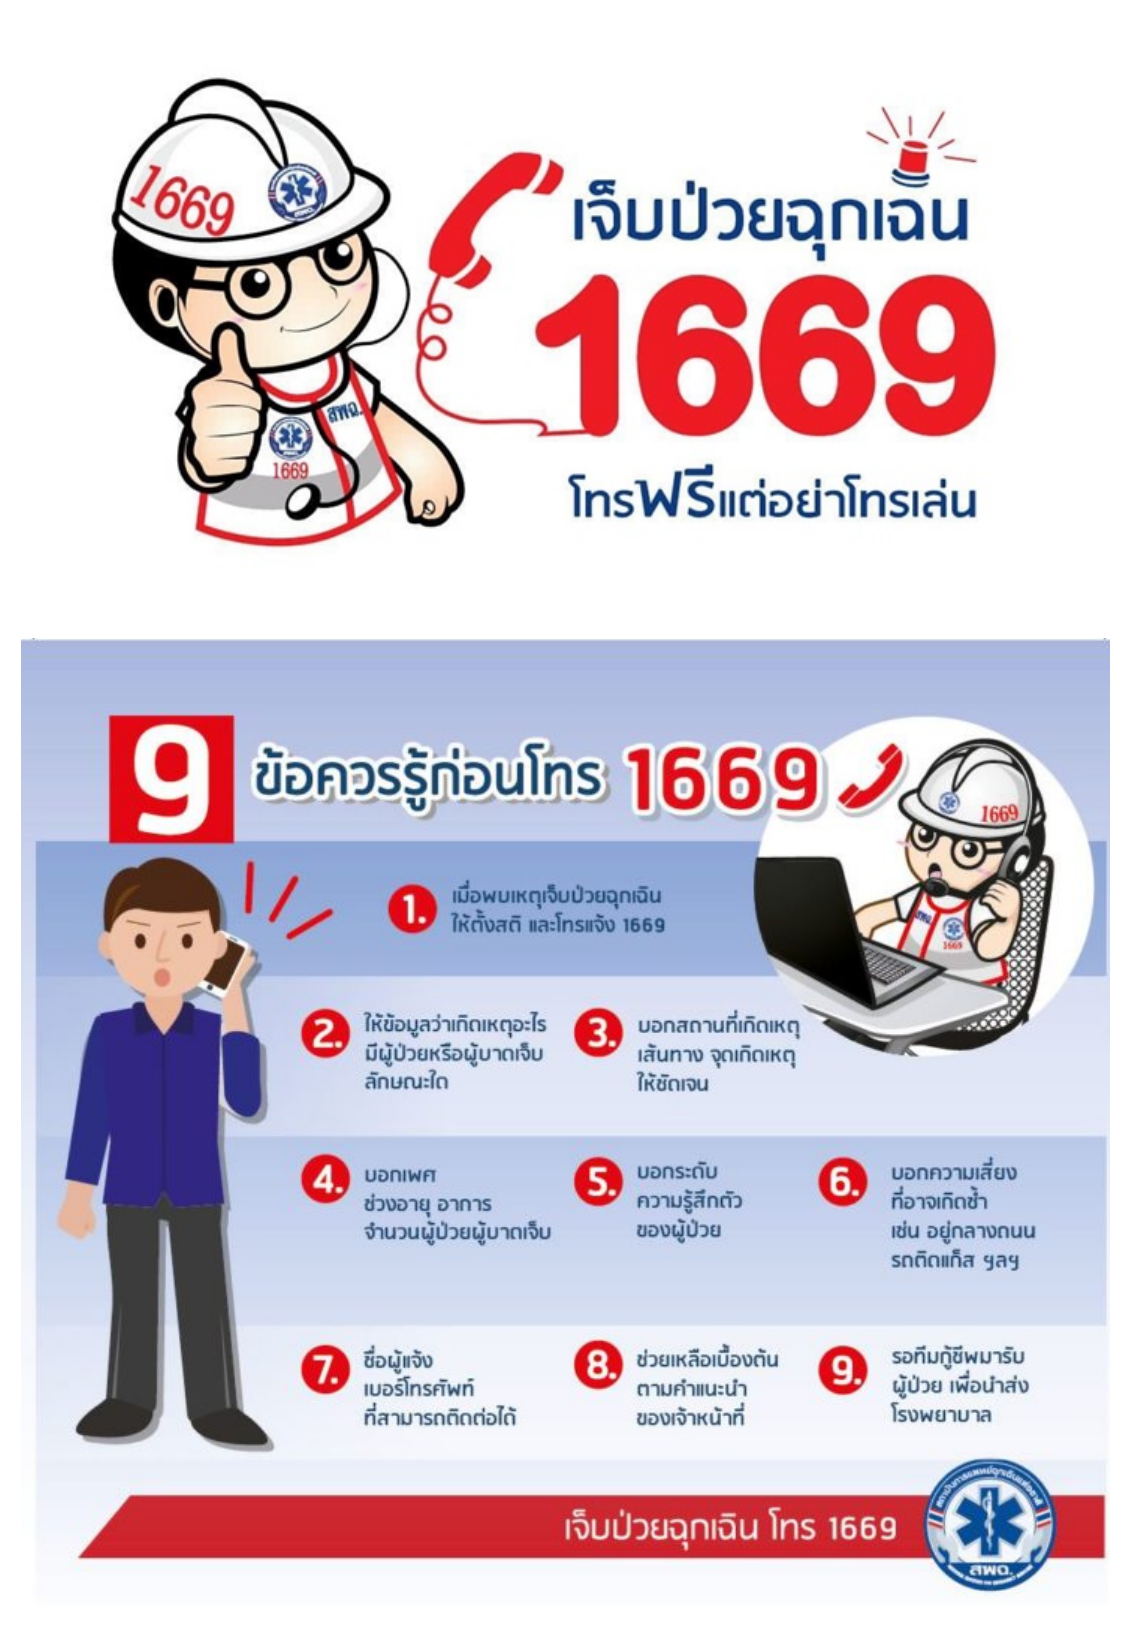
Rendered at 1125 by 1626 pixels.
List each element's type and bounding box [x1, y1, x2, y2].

picture [65, 42, 1066, 588]
picture [21, 638, 1110, 1606]
